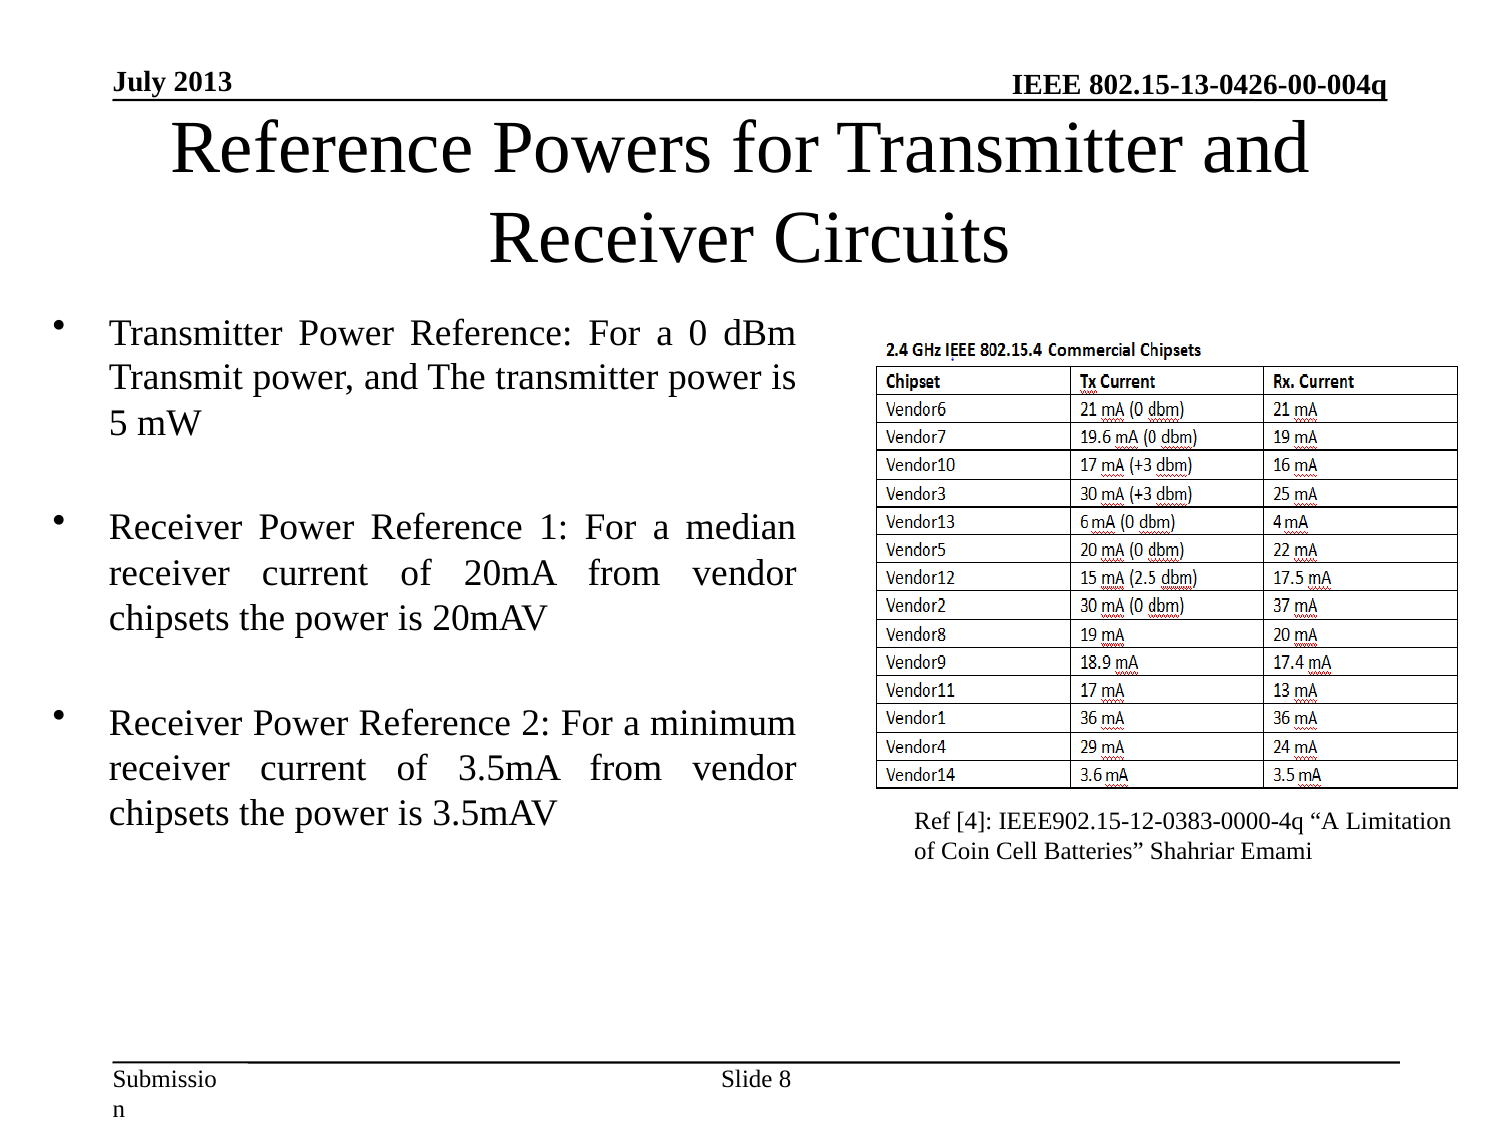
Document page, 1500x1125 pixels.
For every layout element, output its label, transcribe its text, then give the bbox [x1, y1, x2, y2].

title Reference Powers for Transmitter and Receiver Circuits [112, 137, 1388, 238]
slide_number Slide 8 [712, 1061, 800, 1093]
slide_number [112, 61, 376, 98]
text_box Ref [4]: IEEE902.15-12-0383-0000-4q “A Limitation of Coin Cell Batteries” Shahriar Emami [899, 797, 1487, 902]
picture [862, 340, 1474, 801]
